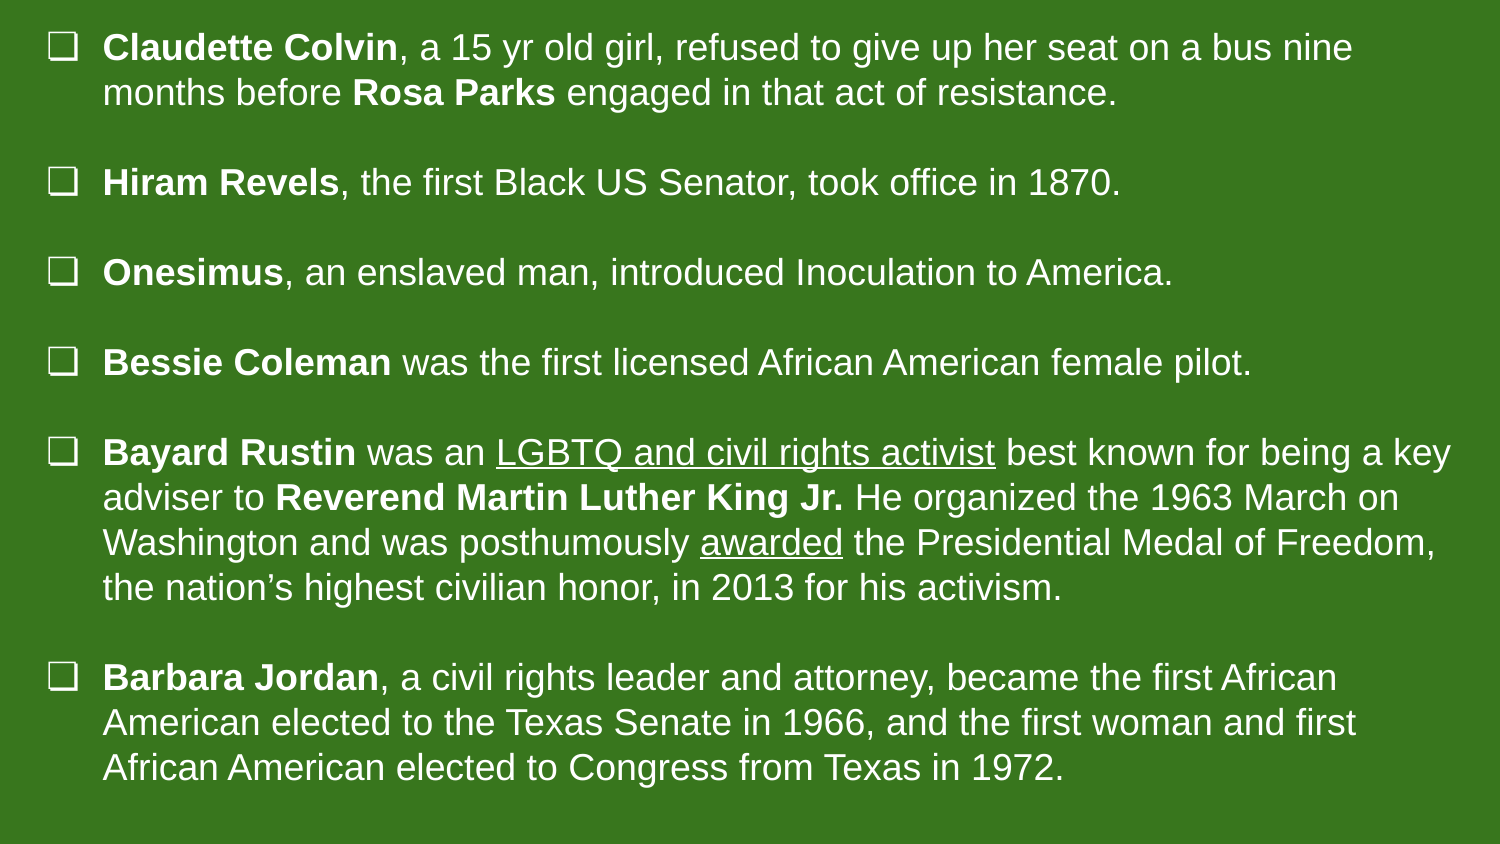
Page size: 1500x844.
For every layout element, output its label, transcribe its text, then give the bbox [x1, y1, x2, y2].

list Claudette Colvin, a 15 yr old girl, refused to give up her seat on a bus nine months before Rosa Parks engaged in that act of resistance. Hiram Revels, the first Black US Senator, took office in 1870. Onesimus, an enslaved man, introduced Inoculation to America. Bessie Coleman was the first licensed African American female pilot. Bayard Rustin was an LGBTQ and civil rights activist best known for being a key adviser to Reverend Martin Luther King Jr. He organized the 1963 March on Washington and was posthumously awarded the Presidential Medal of Freedom, the nation’s highest civilian honor, in 2013 for his activism. Barbara Jordan, a civil rights leader and attorney, became the first African American elected to the Texas Senate in 1966, and the first woman and first African American elected to Congress from Texas in 1972. [12, 7, 1492, 826]
